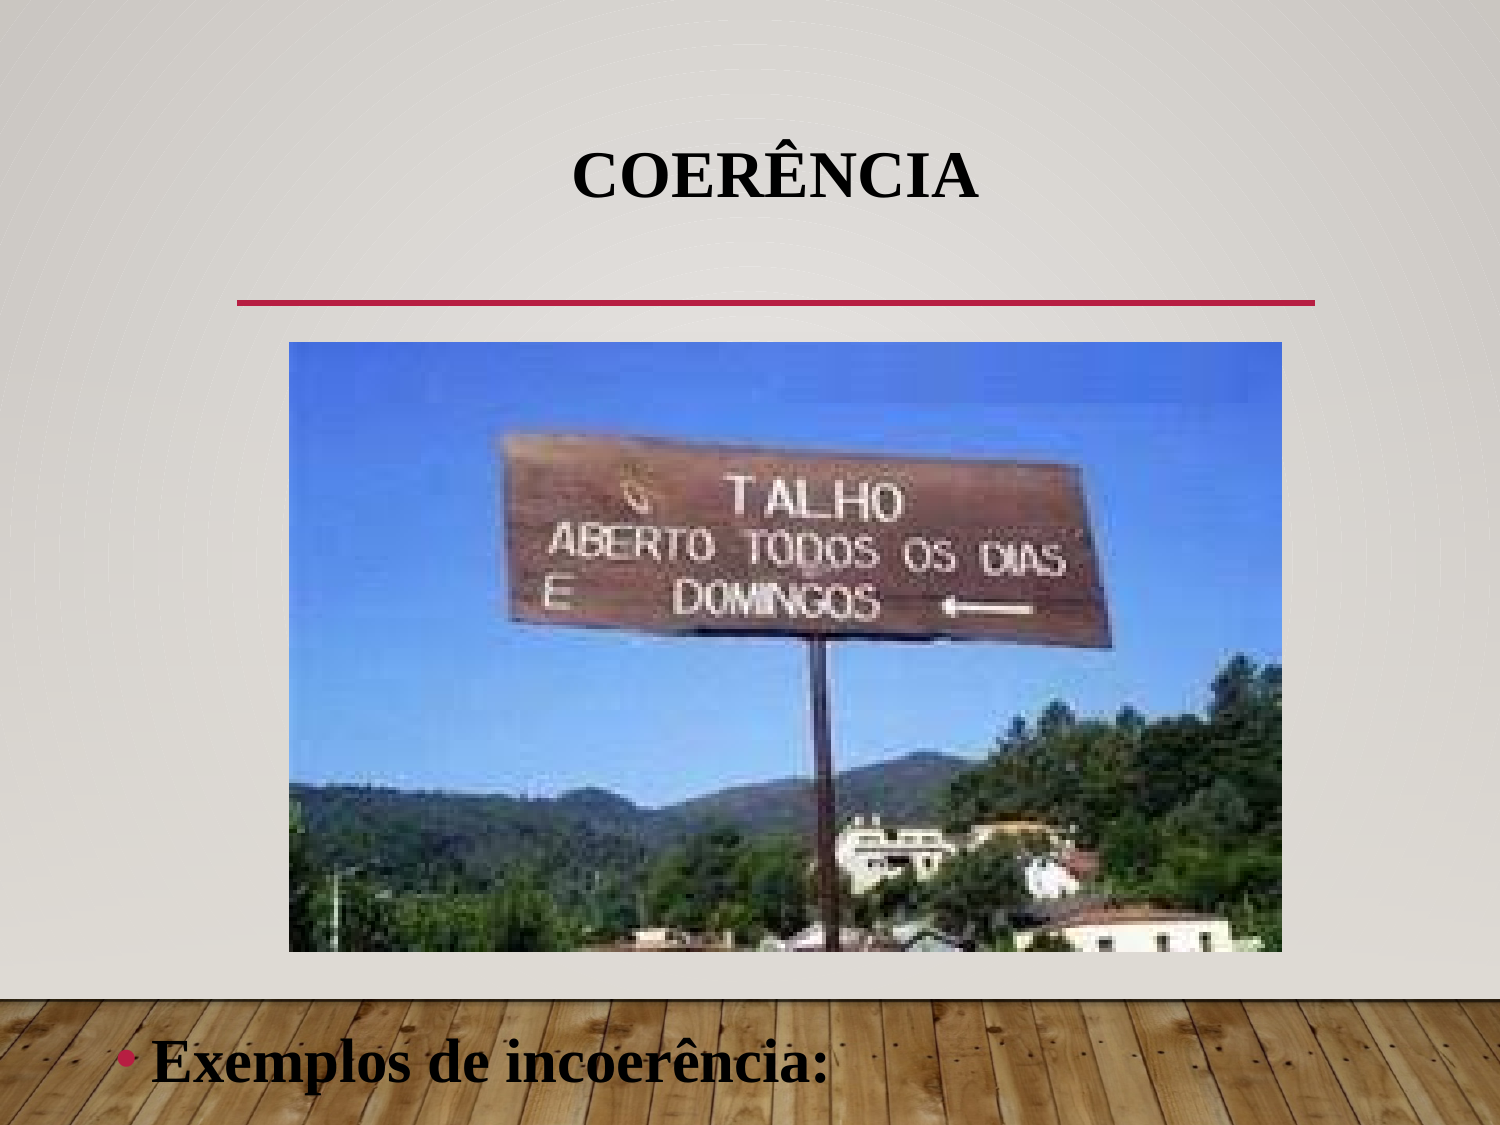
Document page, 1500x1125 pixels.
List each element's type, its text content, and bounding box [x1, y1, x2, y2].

list Exemplos de incoerência: [100, 255, 1436, 1106]
picture [288, 342, 1282, 952]
picture [0, 999, 1500, 1125]
title COERÊNCIA [236, 131, 1315, 255]
